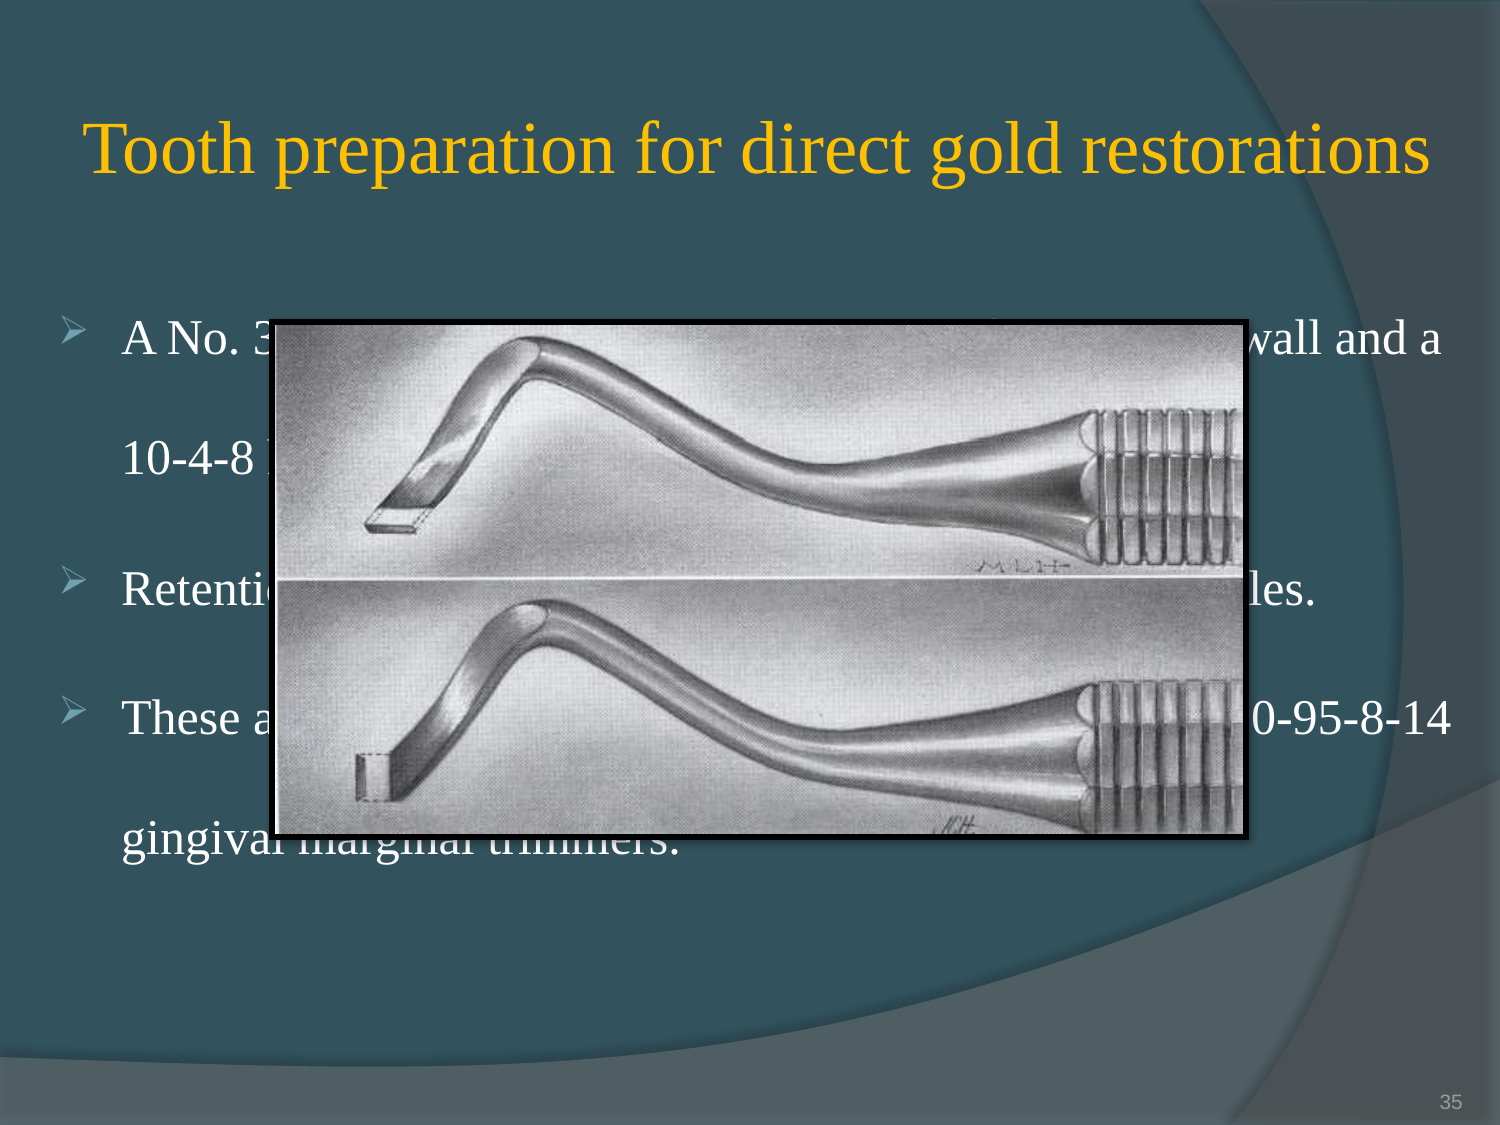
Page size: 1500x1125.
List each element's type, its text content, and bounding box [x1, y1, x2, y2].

list A No. 33½ inverted cone bur establishes a flat gingival wall and a 10-4-8 hoe smoothens the pulpal and gingival floors. Retention is provided by sharp line angles and point angles. These angles are accentuated with No. 10-80-8-14 and 10-95-8-14 gingival marginal trimmers. [37, 237, 1500, 1000]
slide_number 35 [1337, 1053, 1463, 1114]
title Tooth preparation for direct gold restorations [75, 50, 1500, 238]
picture [274, 324, 1244, 835]
